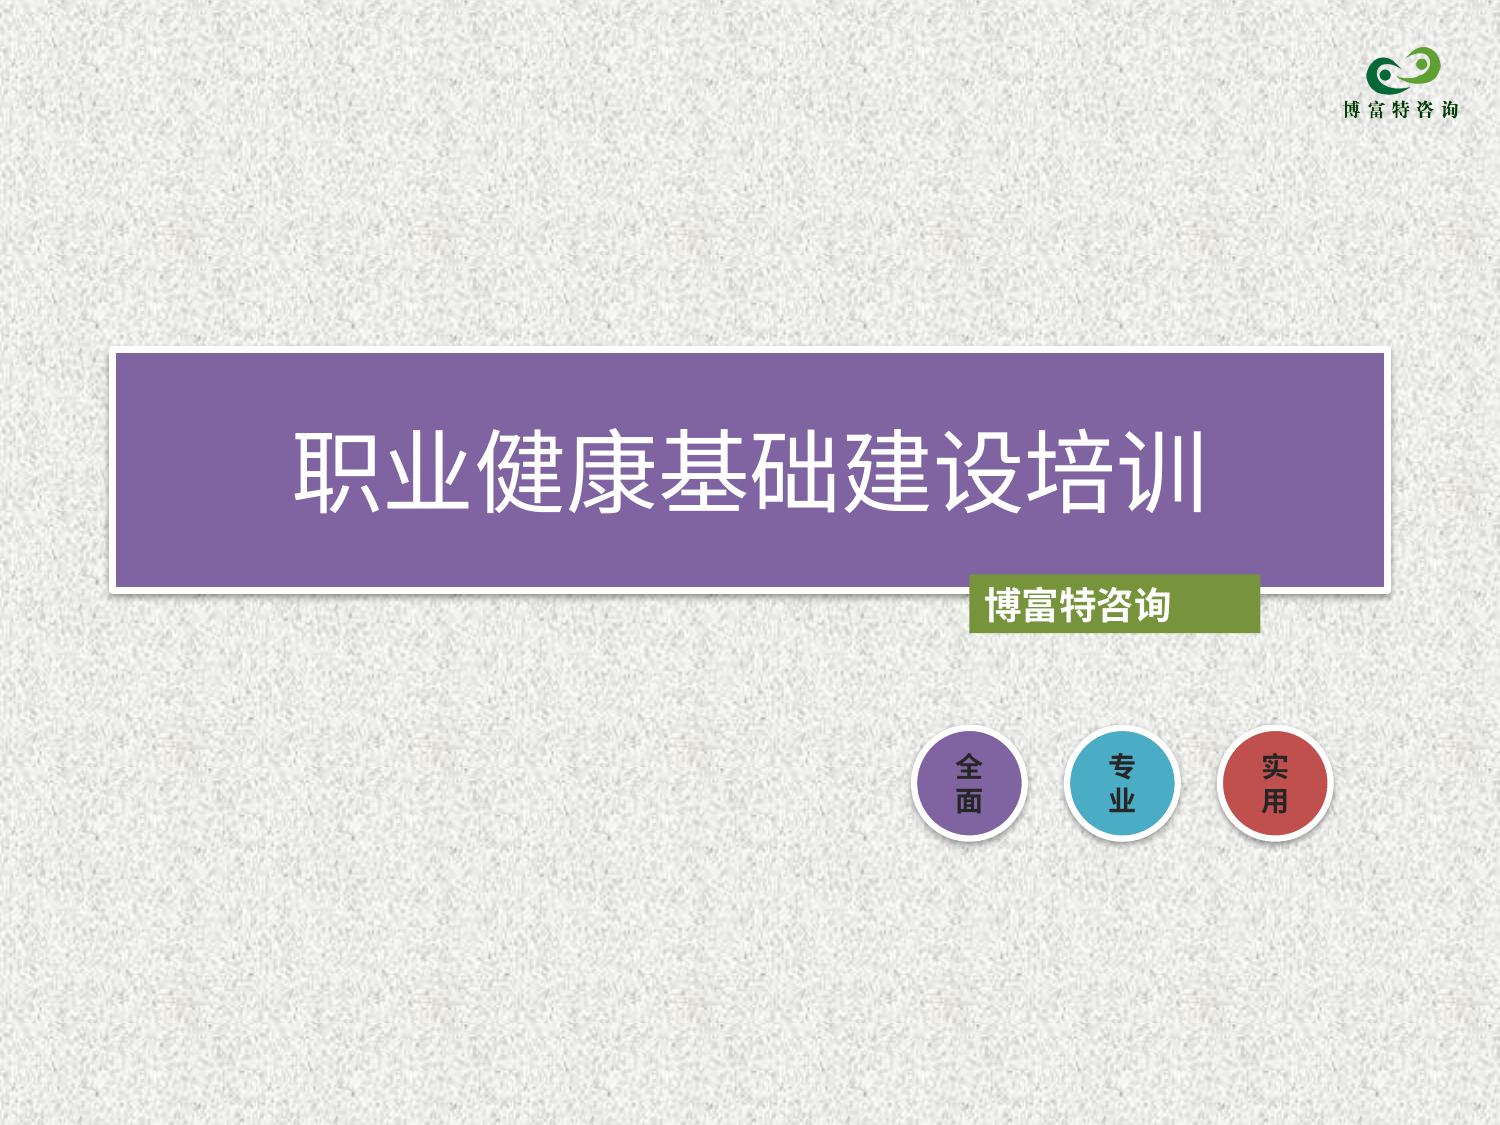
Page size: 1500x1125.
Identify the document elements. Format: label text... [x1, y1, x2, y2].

text_box 专业 [1063, 724, 1181, 842]
title 职业健康基础建设培训 [109, 346, 1391, 594]
text_box 实用 [1216, 724, 1334, 842]
text_box 博富特咨询 [969, 574, 1261, 634]
text_box 全面 [910, 724, 1028, 842]
picture [0, 0, 1500, 1125]
